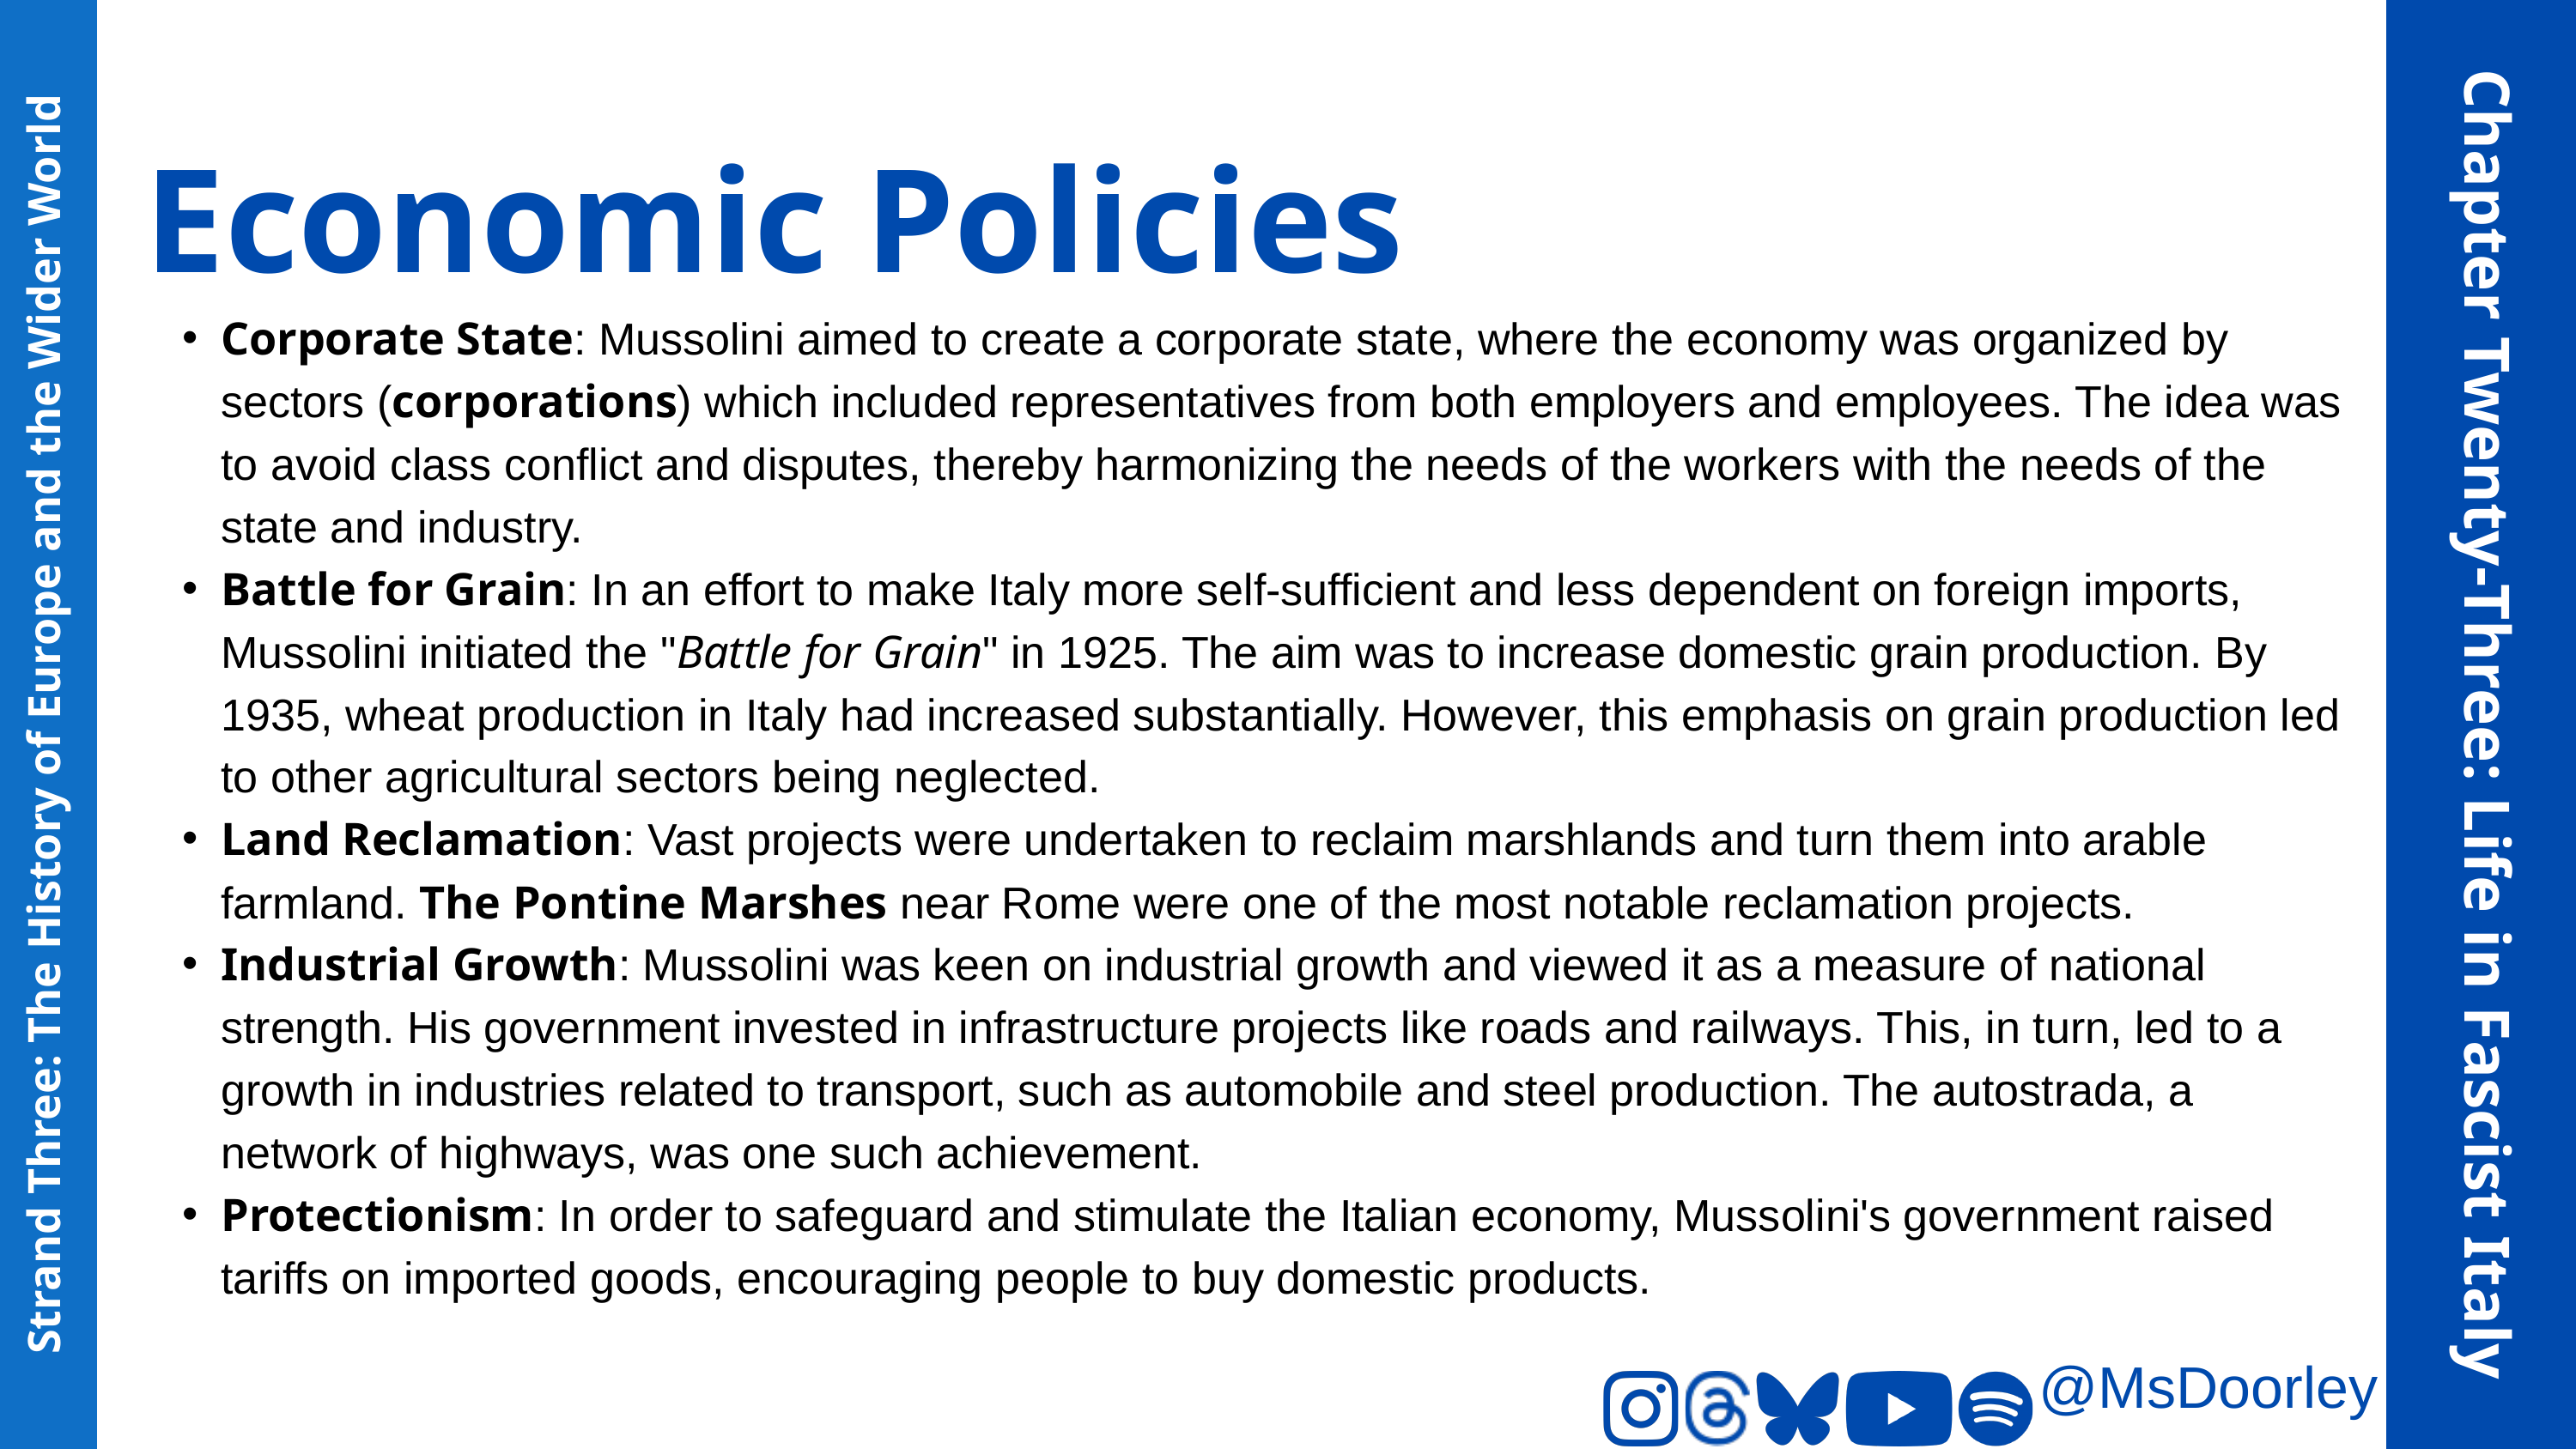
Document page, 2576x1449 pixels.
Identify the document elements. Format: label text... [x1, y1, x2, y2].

text_box Economic Policies [144, 100, 2344, 300]
text_box Corporate State: Mussolini aimed to create a corporate state, where the economy was organized by sectors (corporations) which included representatives from both employers and employees. The idea was to avoid class conflict and disputes, thereby harmonizing the needs of the workers with the needs of the state and industry. Battle for Grain: In an effort to make Italy more self-sufficient and less dependent on foreign imports, Mussolini initiated the "Battle for Grain" in 1925. The aim was to increase domestic grain production. By 1935, wheat production in Italy had increased substantially. However, this emphasis on grain production led to other agricultural sectors being neglected. Land Reclamation: Vast projects were undertaken to reclaim marshlands and turn them into arable farmland. The Pontine Marshes near Rome were one of the most notable reclamation projects. Industrial Growth: Mussolini was keen on industrial growth and viewed it as a measure of national strength. His government invested in infrastructure projects like roads and railways. This, in turn, led to a growth in industries related to transport, such as automobile and steel production. The autostrada, a network of highways, was one such achievement. Protectionism: In order to safeguard and stimulate the Italian economy, Mussolini's government raised tariffs on imported goods, encouraging people to buy domestic products. [144, 300, 2344, 1303]
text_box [0, 0, 97, 1449]
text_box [2385, 0, 2576, 1449]
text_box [1603, 1371, 2386, 1446]
